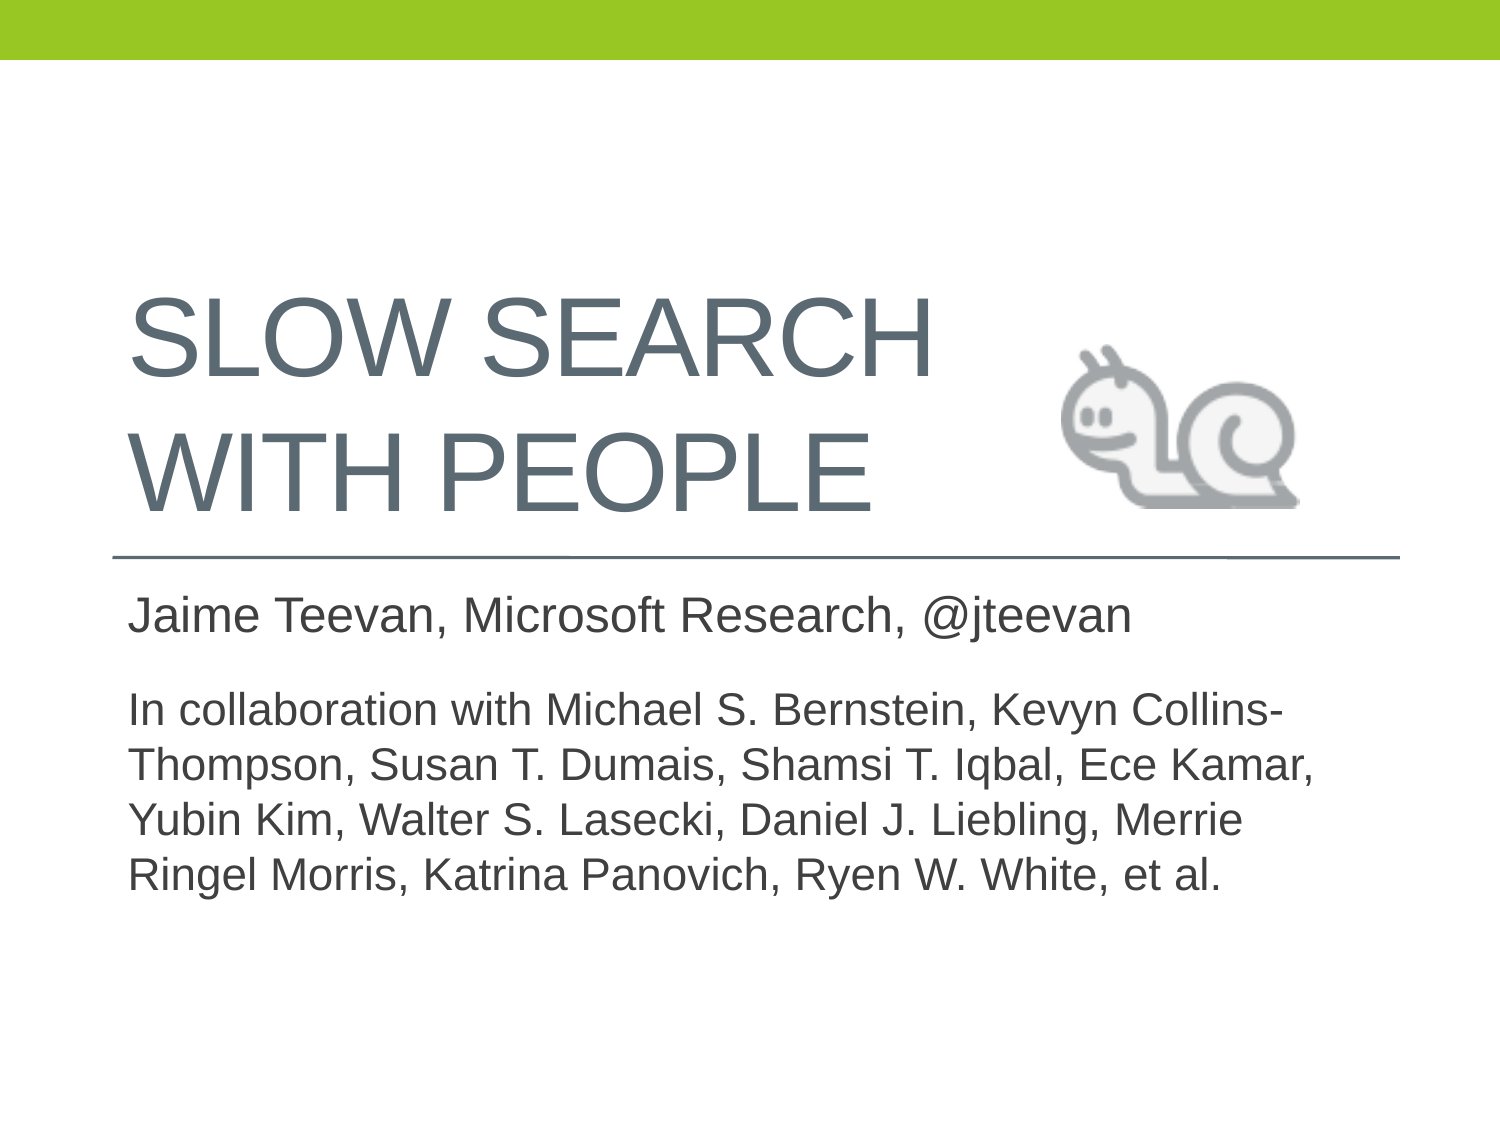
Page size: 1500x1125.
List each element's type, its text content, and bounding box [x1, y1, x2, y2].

subtitle Jaime Teevan, Microsoft Research, @jteevan In collaboration with Michael S. Bernstein, Kevyn Collins-Thompson, Susan T. Dumais, Shamsi T. Iqbal, Ece Kamar, Yubin Kim, Walter S. Lasecki, Daniel J. Liebling, Merrie Ringel Morris, Katrina Panovich, Ryen W. White, et al. [112, 575, 1400, 913]
title Slow Search With People [112, 224, 1400, 542]
picture [1061, 344, 1301, 509]
